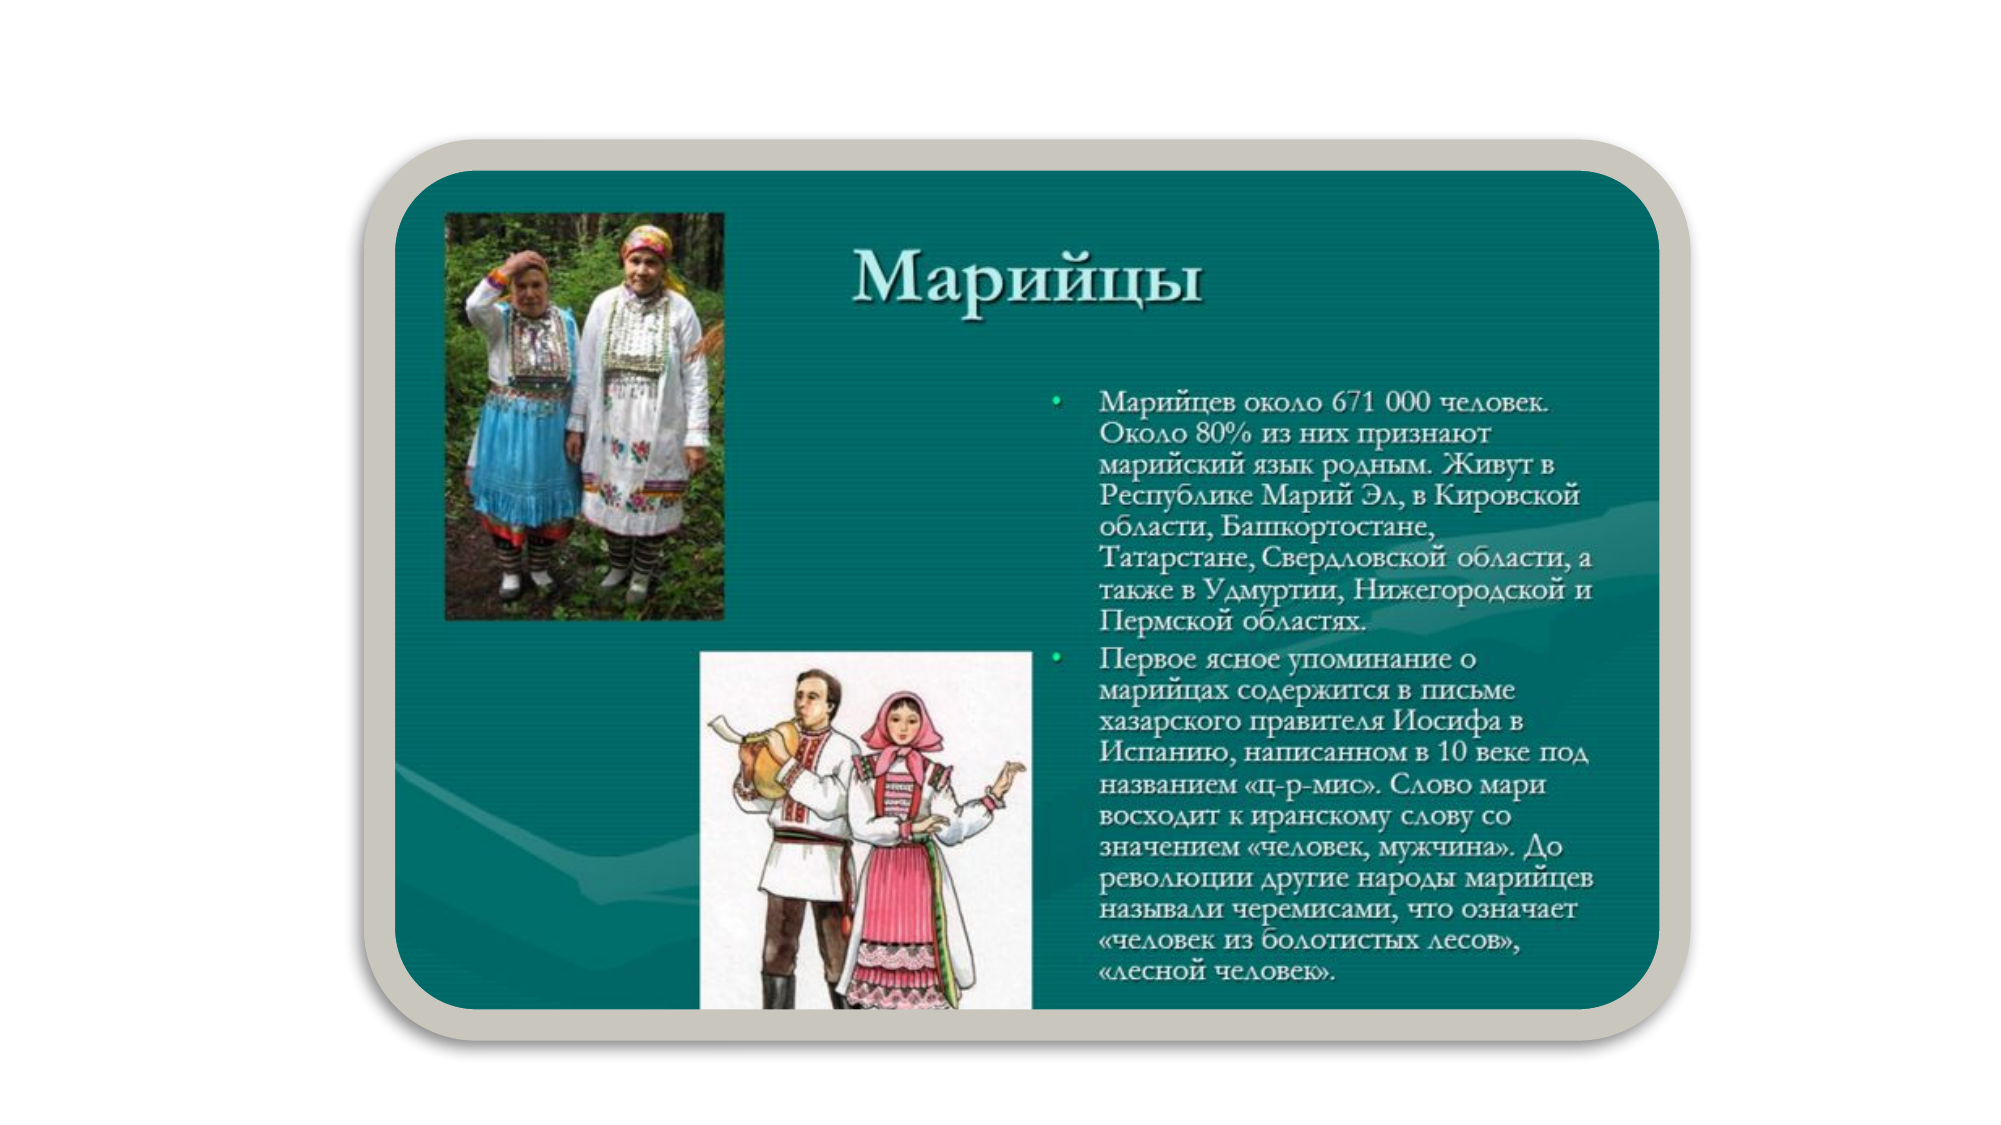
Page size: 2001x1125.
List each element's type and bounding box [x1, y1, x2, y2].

picture [379, 155, 1675, 1025]
